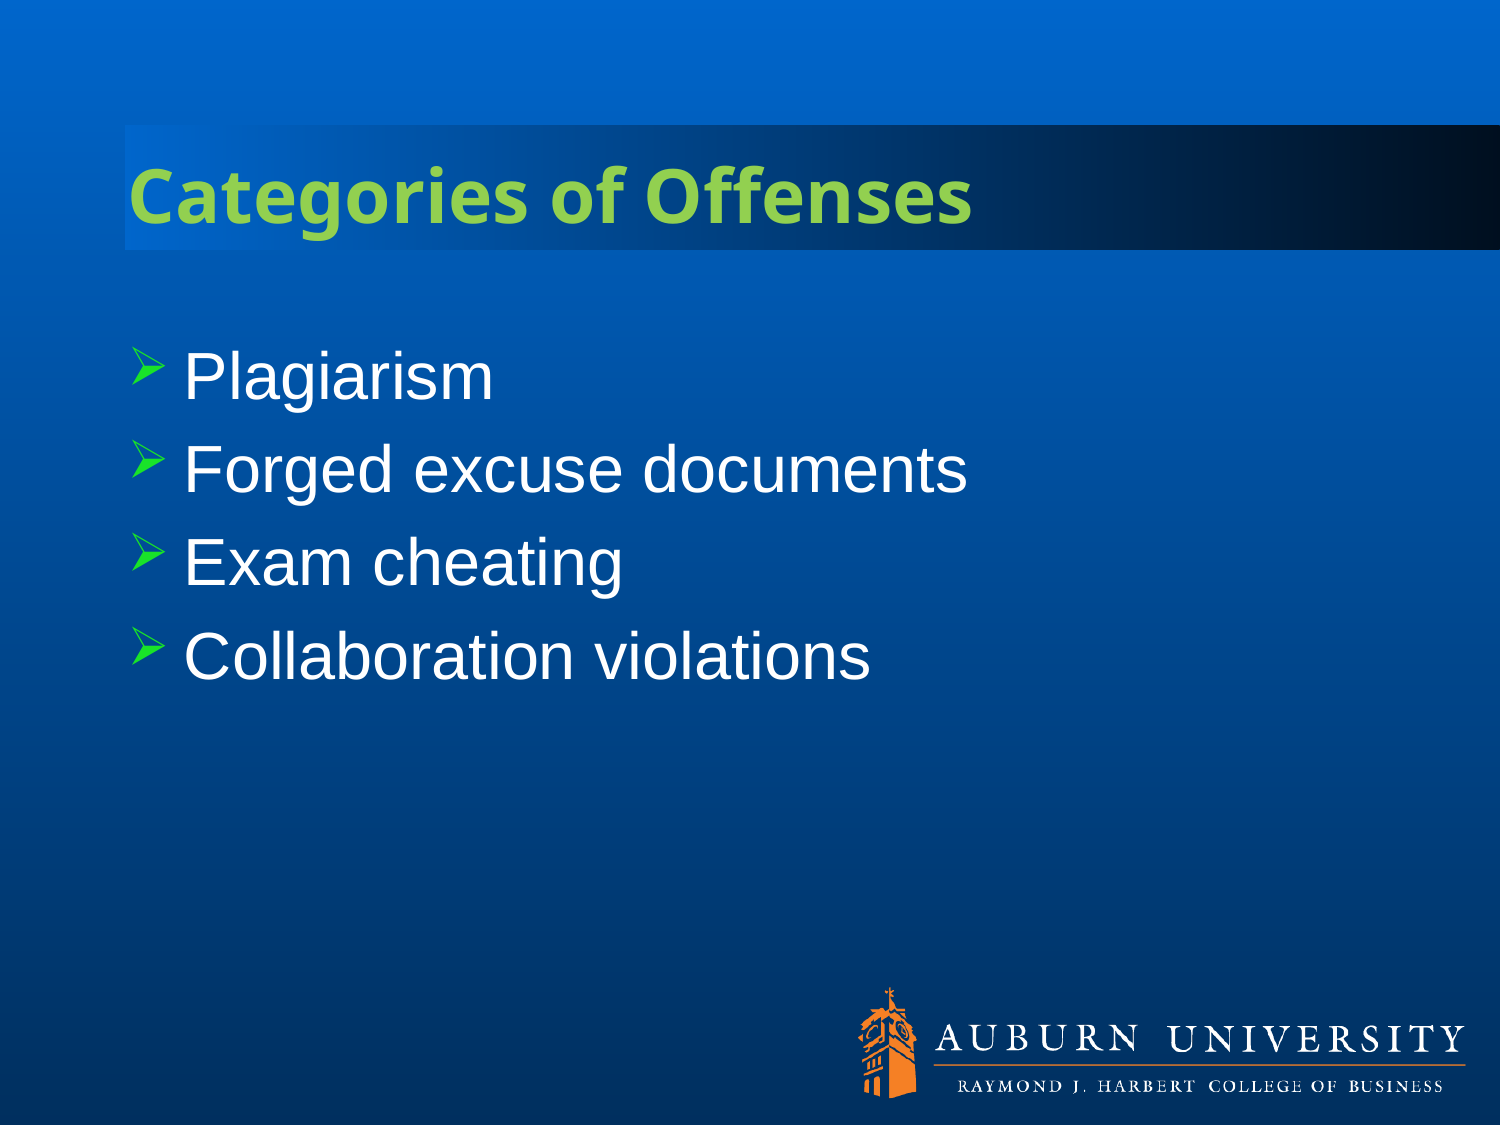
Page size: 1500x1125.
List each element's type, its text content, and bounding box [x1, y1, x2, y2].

list Plagiarism Forged excuse documents Exam cheating Collaboration violations [112, 324, 1351, 938]
title Categories of Offenses [112, 99, 1388, 288]
picture [825, 968, 1500, 1125]
